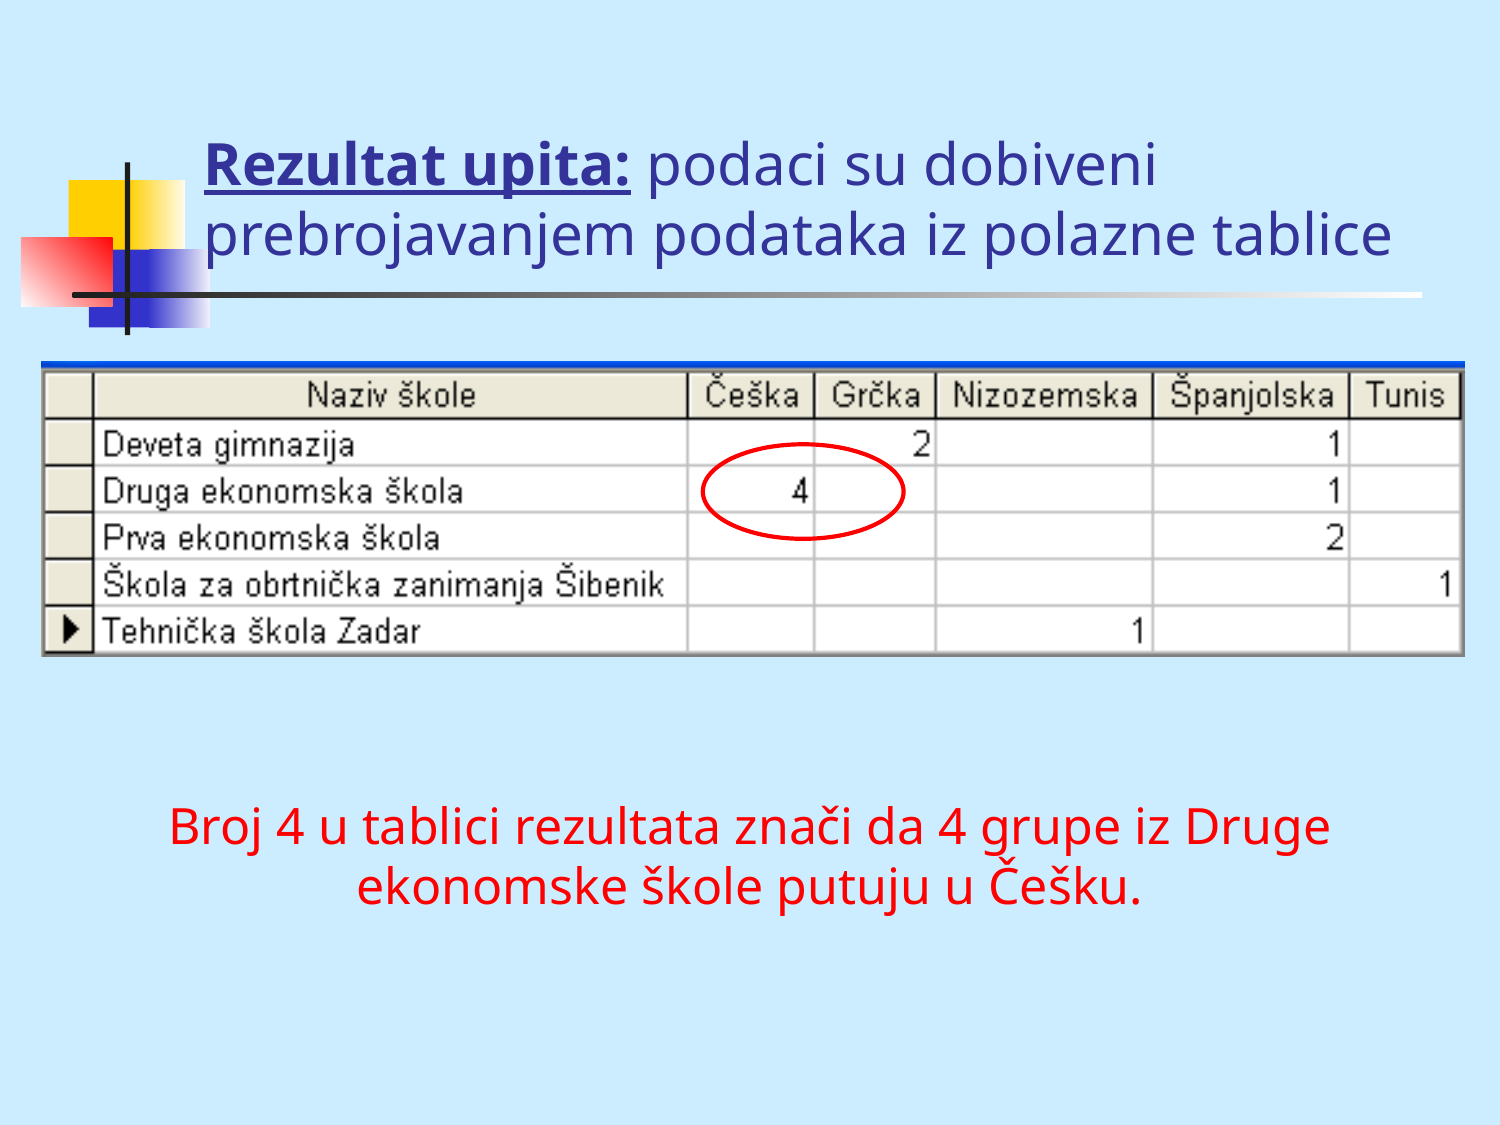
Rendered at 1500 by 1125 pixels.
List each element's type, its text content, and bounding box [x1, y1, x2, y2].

title Rezultat upita: podaci su dobiveni prebrojavanjem podataka iz polazne tablice [188, 34, 1468, 276]
picture [40, 361, 1465, 657]
text_box Broj 4 u tablici rezultata znači da 4 grupe iz Druge ekonomske škole putuju u Češku. [112, 786, 1388, 922]
